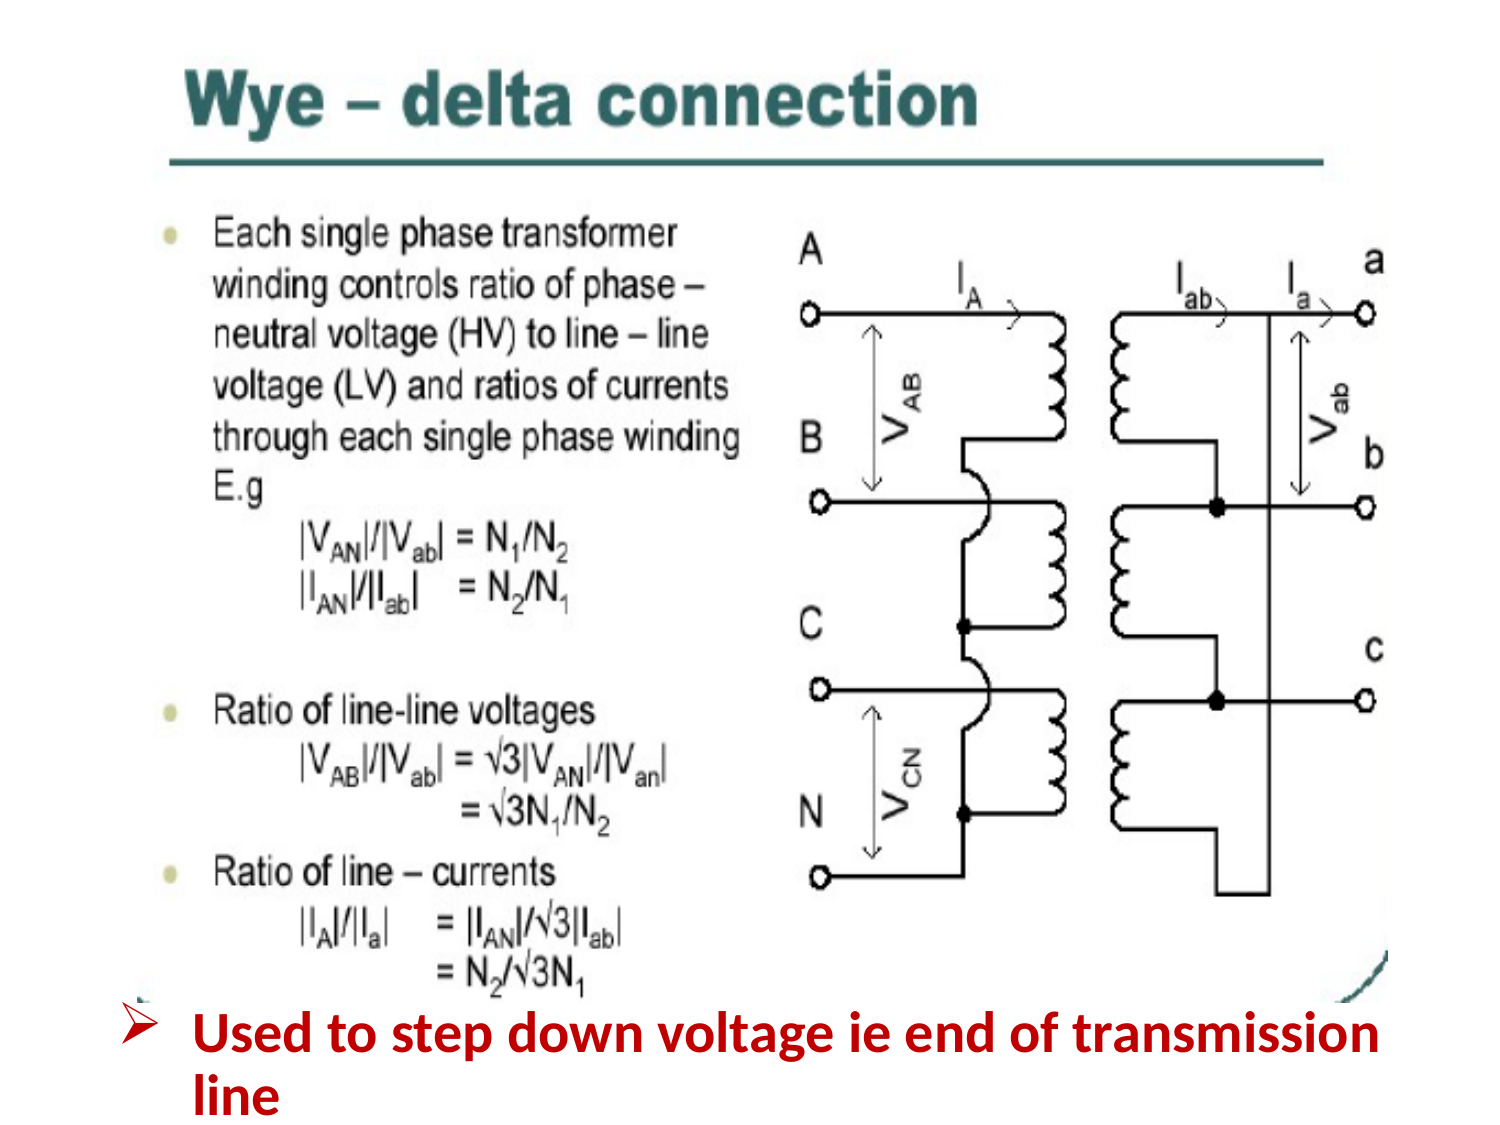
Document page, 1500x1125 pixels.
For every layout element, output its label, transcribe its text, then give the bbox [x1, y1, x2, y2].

text_box Used to step down voltage ie end of transmission line [102, 995, 1428, 1125]
picture [137, 49, 1388, 1004]
